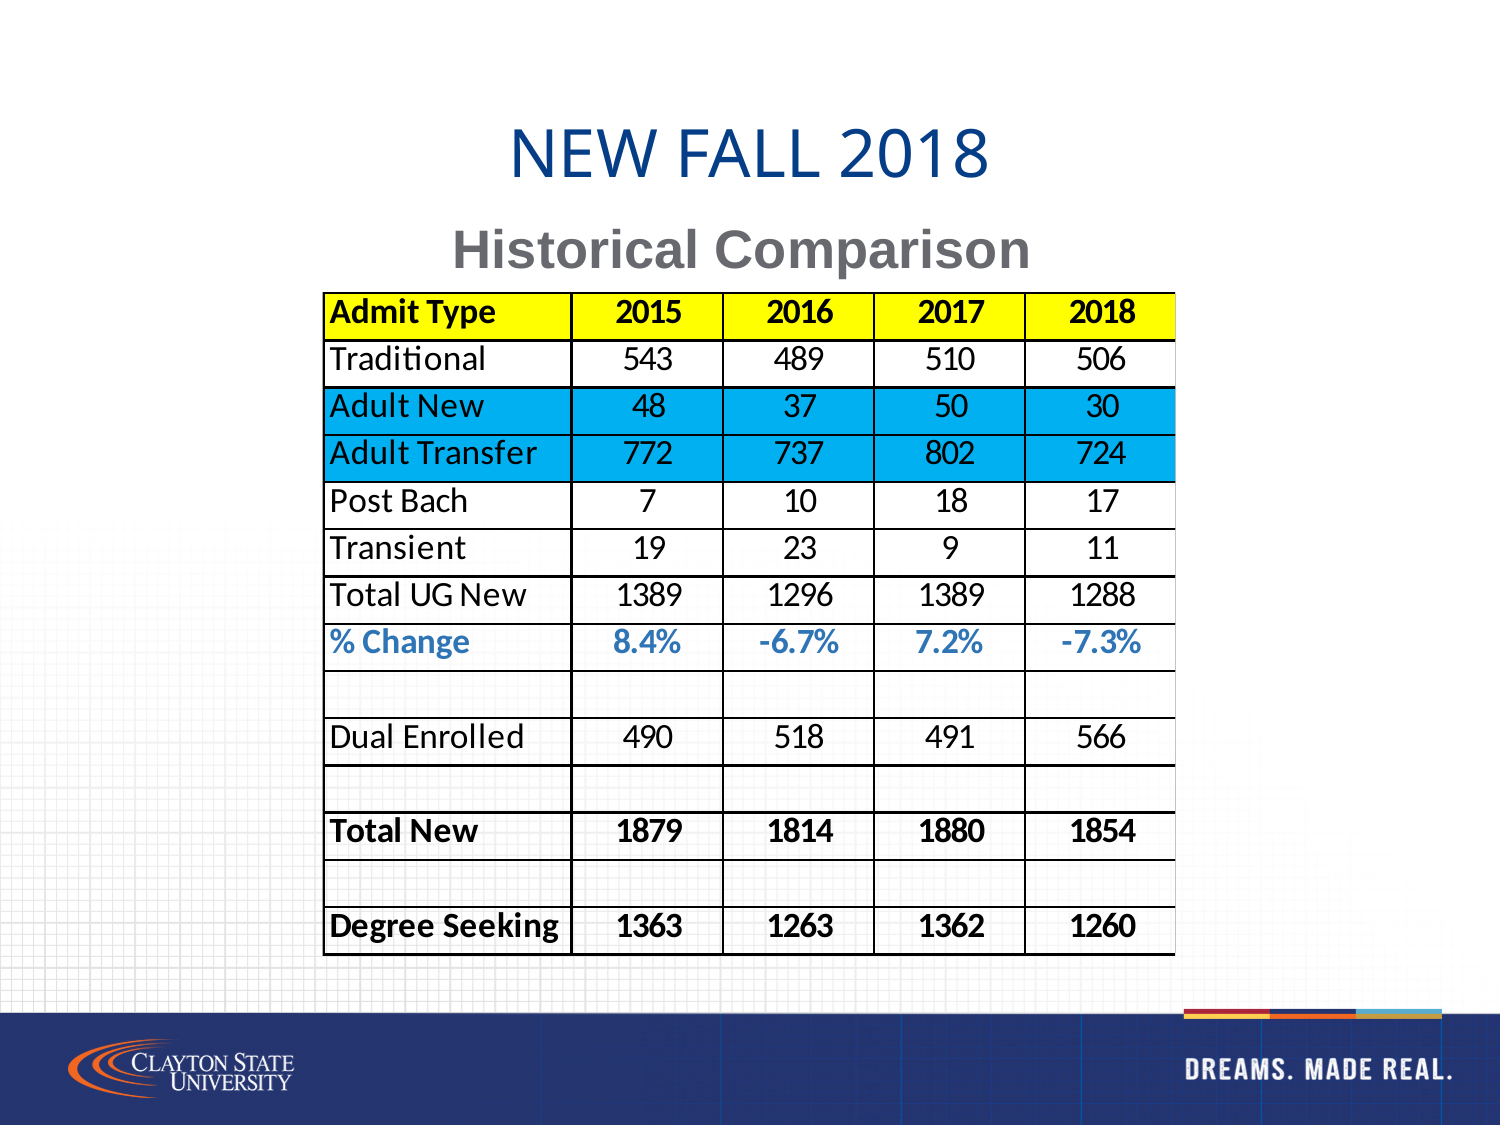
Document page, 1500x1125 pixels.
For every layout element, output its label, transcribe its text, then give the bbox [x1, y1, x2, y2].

picture [0, 0, 1500, 1125]
title New Fall 2018 [75, 38, 1425, 206]
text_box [322, 291, 1178, 959]
list Historical Comparison [75, 206, 1425, 896]
